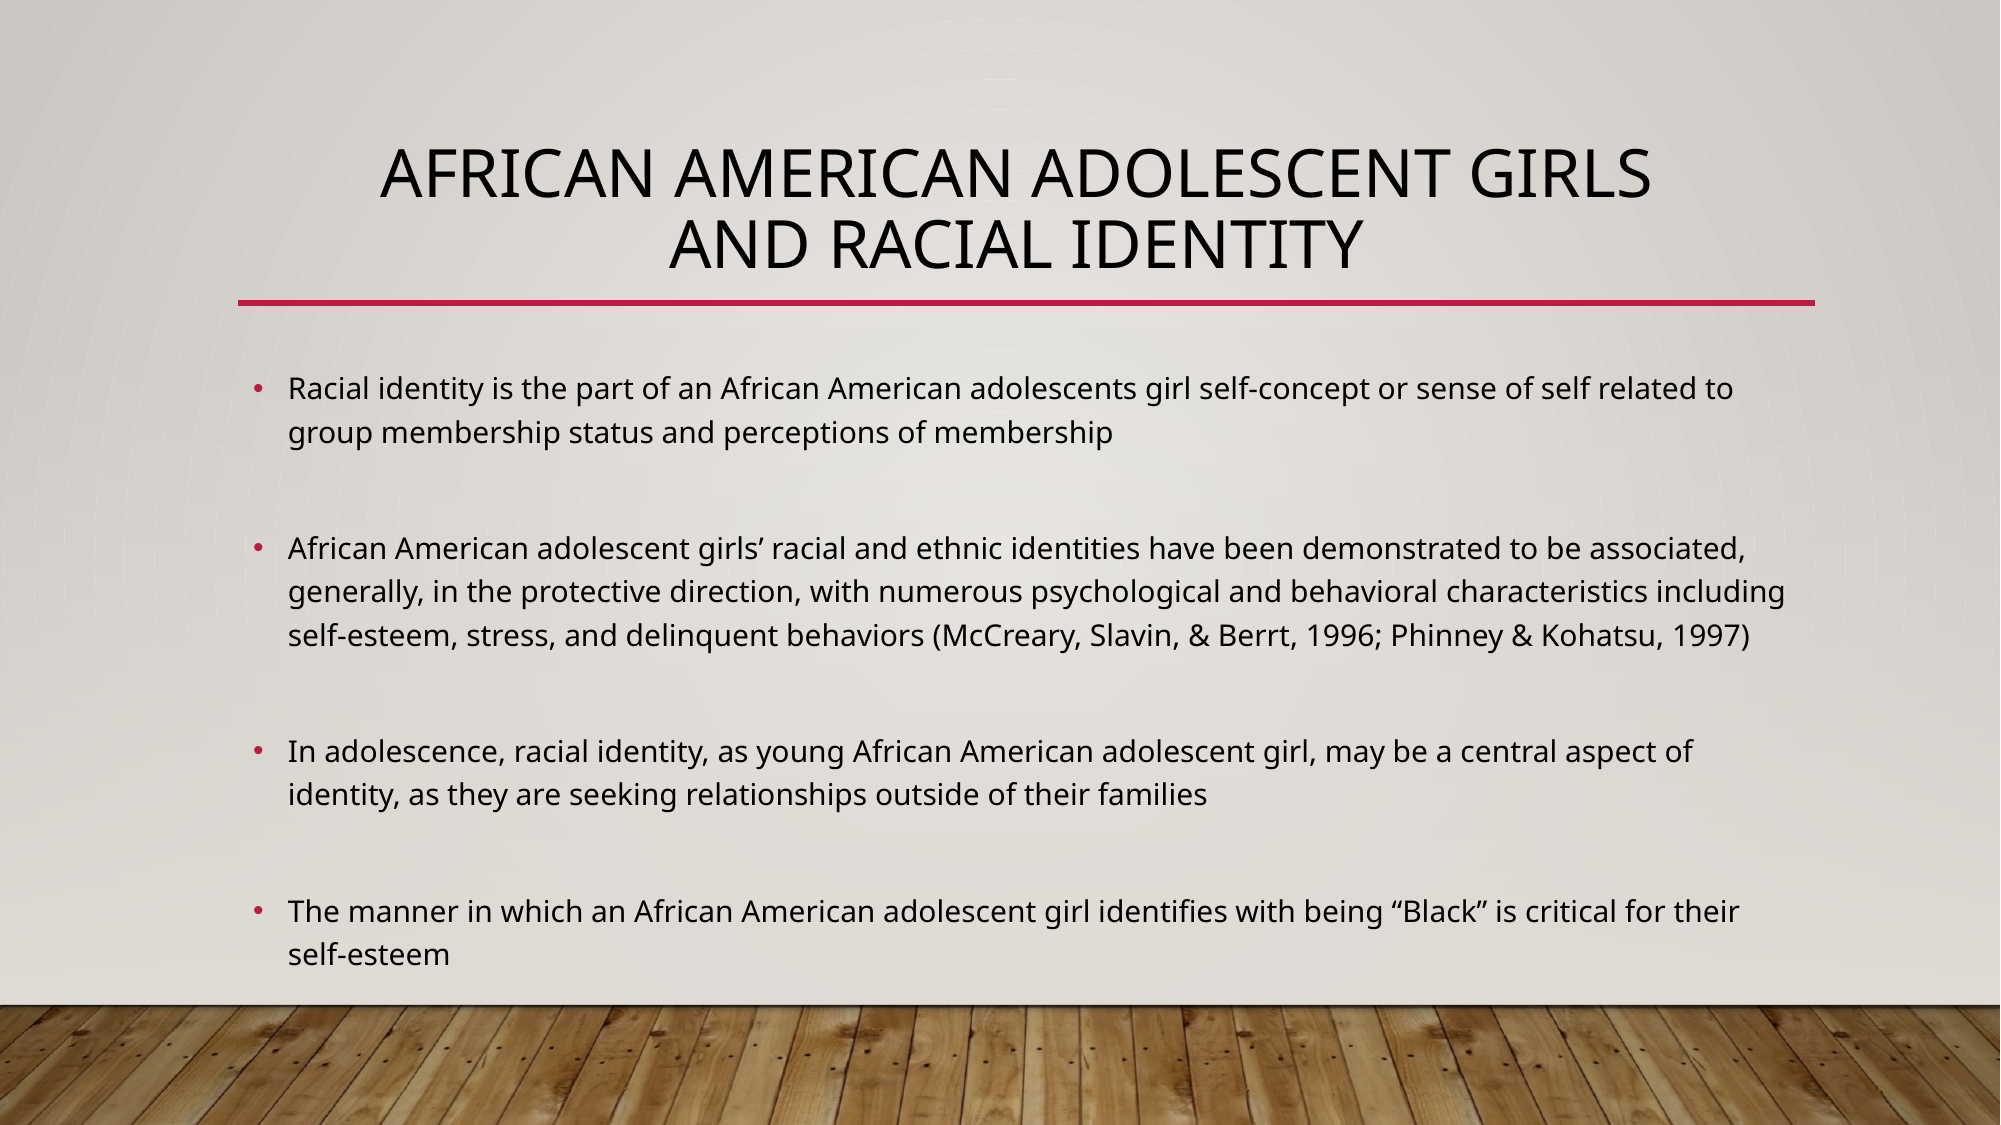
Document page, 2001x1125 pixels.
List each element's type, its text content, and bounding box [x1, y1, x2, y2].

picture [0, 1005, 2000, 1125]
title African American Adolescent Girls and Racial Identity [238, 131, 1814, 304]
list Racial identity is the part of an African American adolescents girl self-concept or sense of self related to group membership status and perceptions of membership African American adolescent girls’ racial and ethnic identities have been demonstrated to be associated, generally, in the protective direction, with numerous psychological and behavioral characteristics including self-esteem, stress, and delinquent behaviors (McCreary, Slavin, & Berrt, 1996; Phinney & Kohatsu, 1997) In adolescence, racial identity, as young African American adolescent girl, may be a central aspect of identity, as they are seeking relationships outside of their families The manner in which an African American adolescent girl identifies with being “Black” is critical for their self-esteem [238, 304, 1814, 988]
